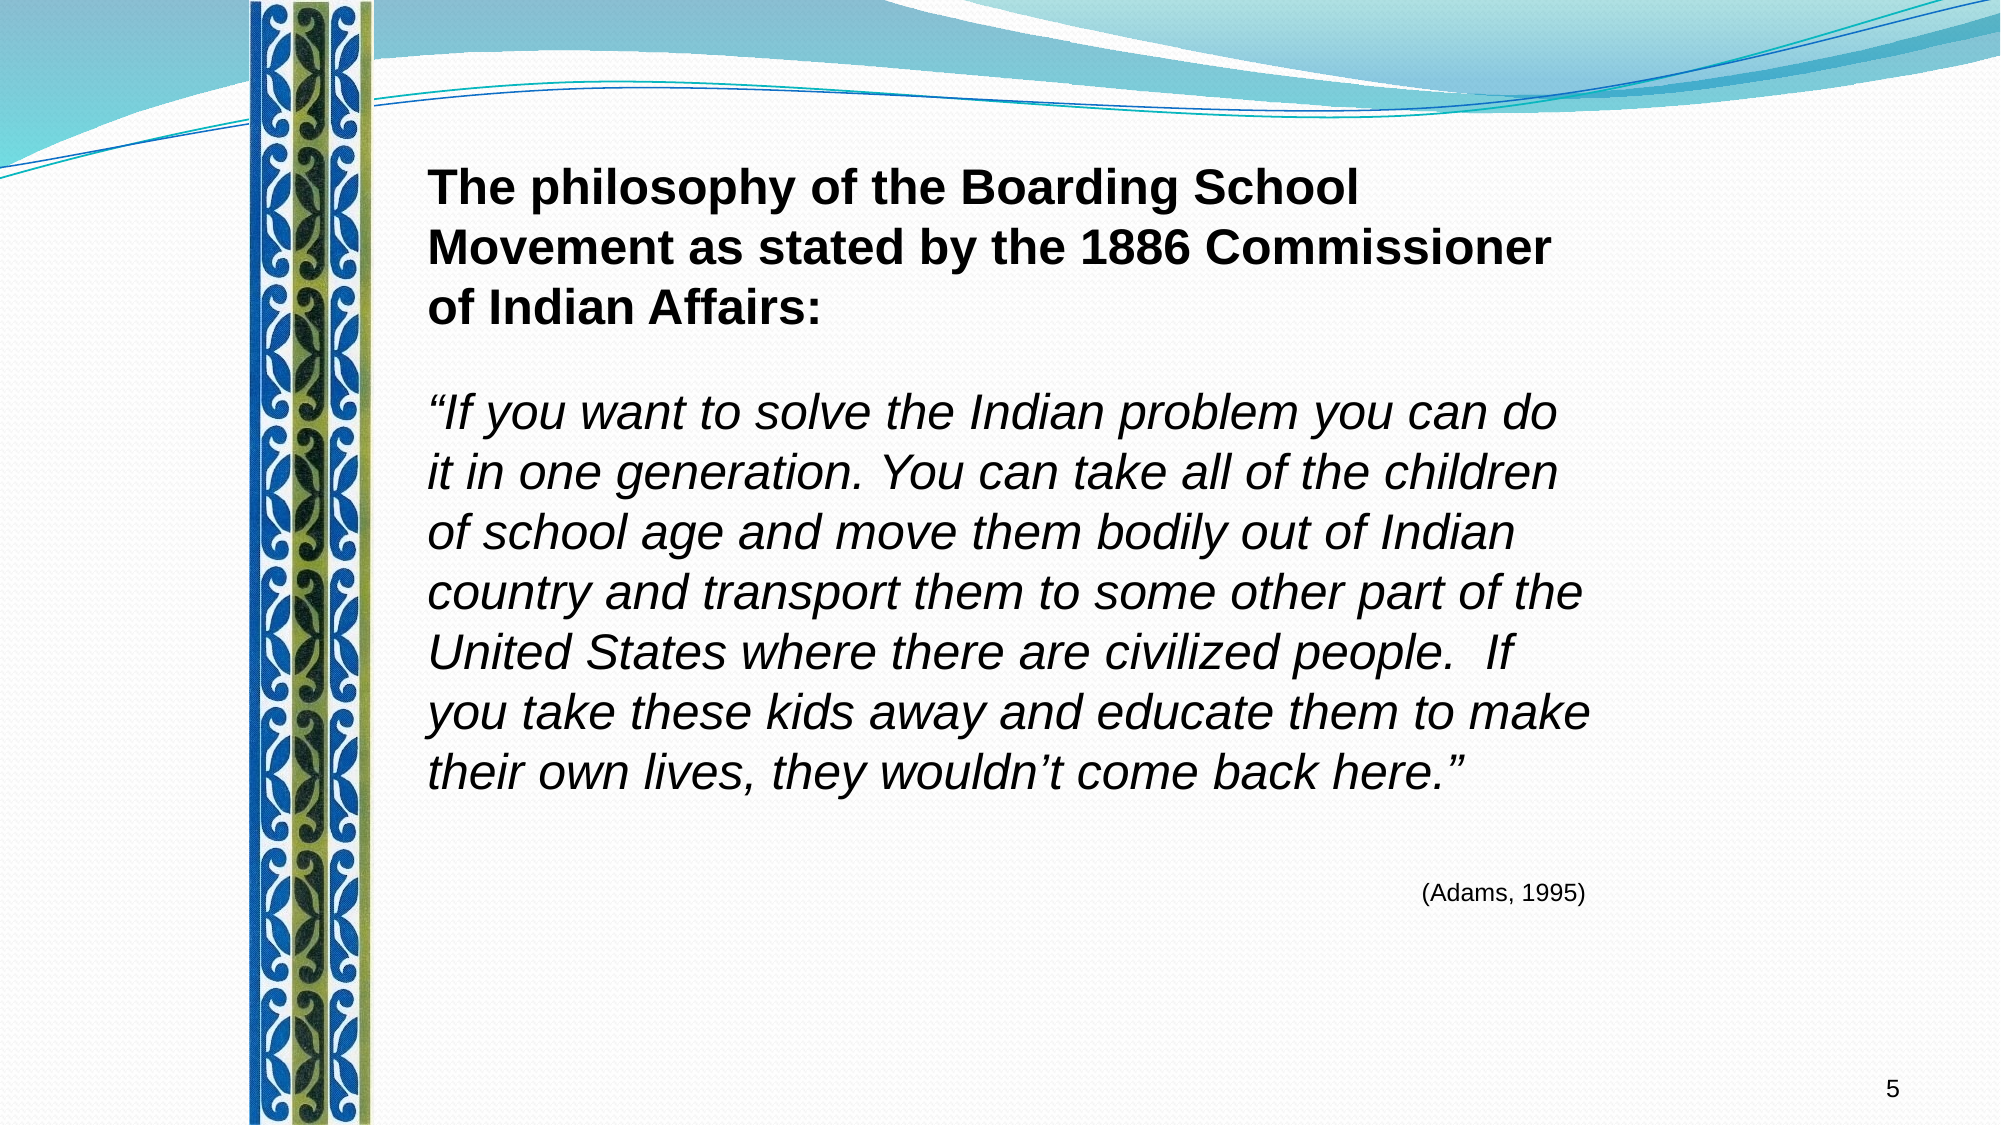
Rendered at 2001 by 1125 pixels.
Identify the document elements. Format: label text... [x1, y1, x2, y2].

slide_number 5 [1733, 1042, 1900, 1103]
text_box The philosophy of the Boarding School Movement as stated by the 1886 Commissioner of Indian Affairs: “If you want to solve the Indian problem you can do it in one generation. You can take all of the children of school age and move them bodily out of Indian country and transport them to some other part of the United States where there are civilized people. If you take these kids away and educate them to make their own lives, they wouldn’t come back here.” (Adams, 1995) [412, 87, 1613, 918]
picture [249, 0, 375, 1125]
